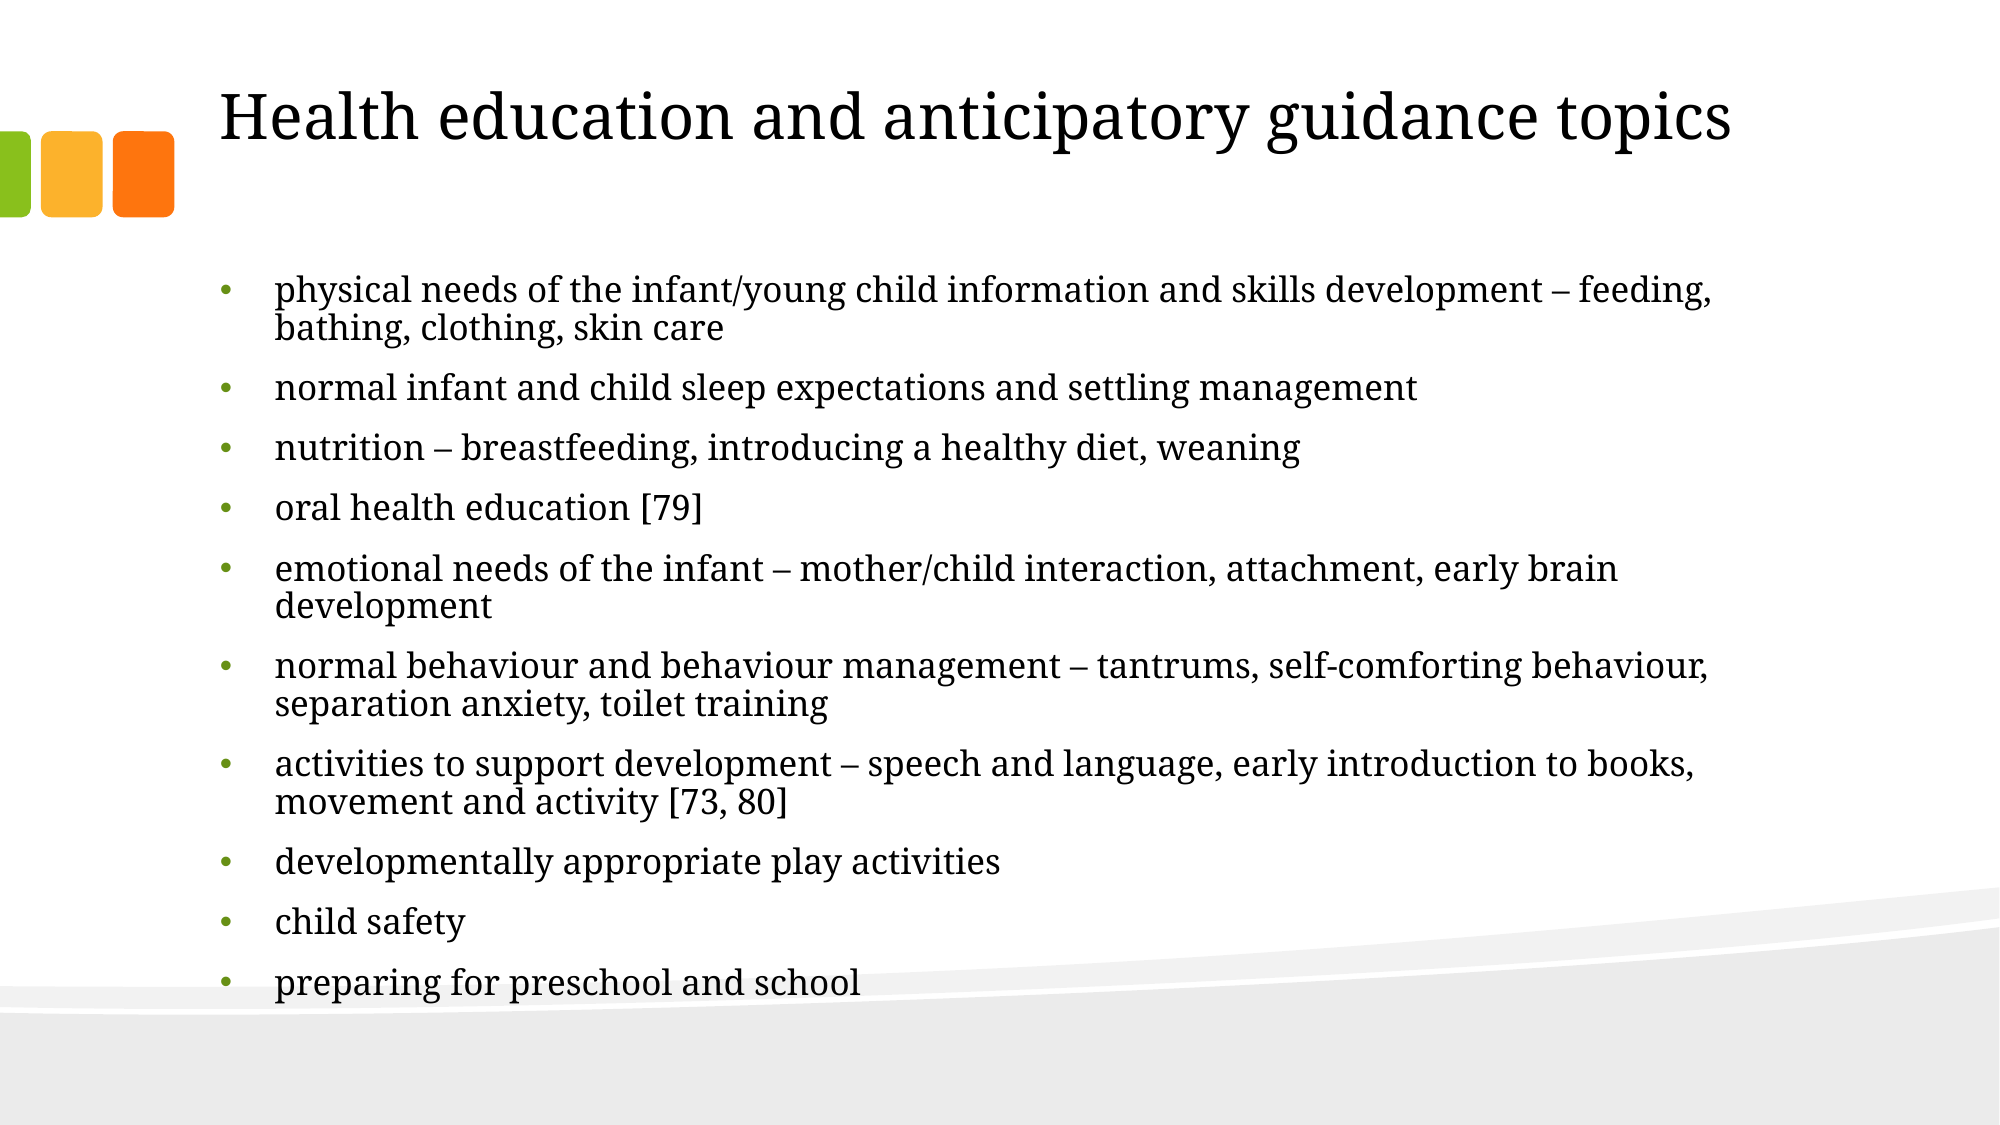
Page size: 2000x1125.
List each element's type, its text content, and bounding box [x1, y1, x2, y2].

title Health education and anticipatory guidance topics [199, 24, 1800, 238]
list physical needs of the infant/young child information and skills development – feeding, bathing, clothing, skin care normal infant and child sleep expectations and settling management nutrition – breastfeeding, introducing a healthy diet, weaning oral health education [79] emotional needs of the infant – mother/child interaction, attachment, early brain development normal behaviour and behaviour management – tantrums, self-comforting behaviour, separation anxiety, toilet training activities to support development – speech and language, early introduction to books, movement and activity [73, 80] developmentally appropriate play activities child safety preparing for preschool and school [199, 262, 1800, 1013]
